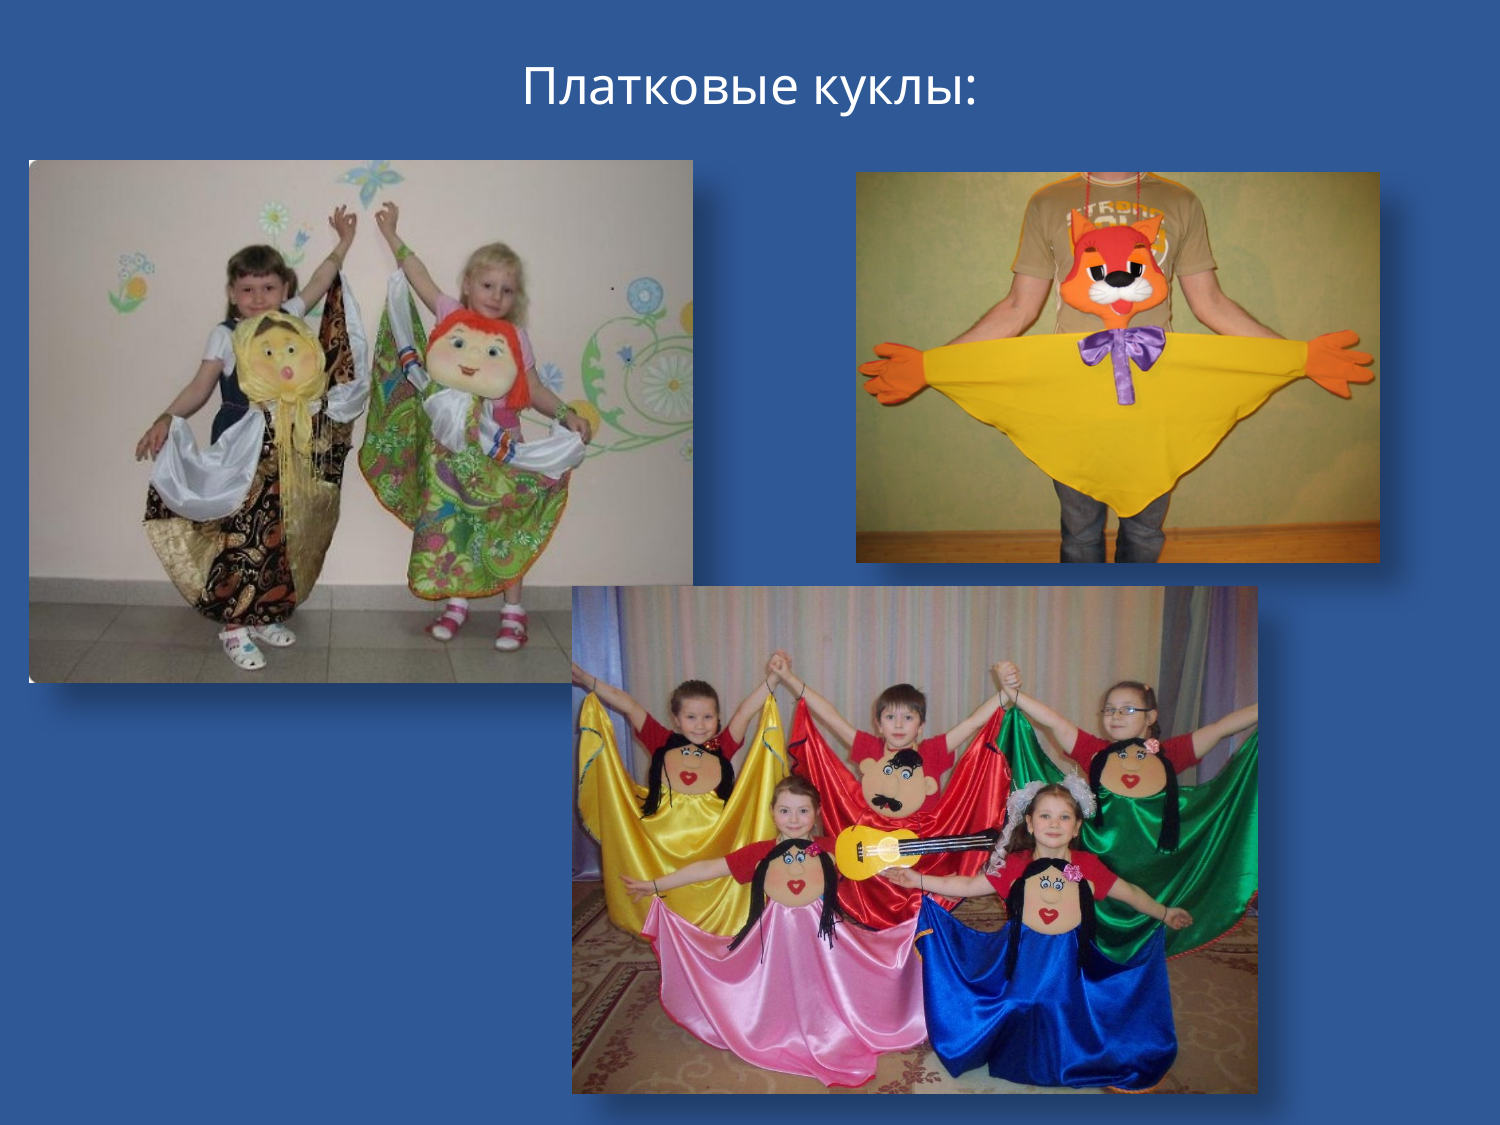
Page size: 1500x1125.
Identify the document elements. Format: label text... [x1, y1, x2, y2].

title Платковые куклы: [75, 44, 1425, 185]
picture [572, 585, 1259, 1095]
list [29, 160, 693, 684]
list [855, 172, 1380, 563]
